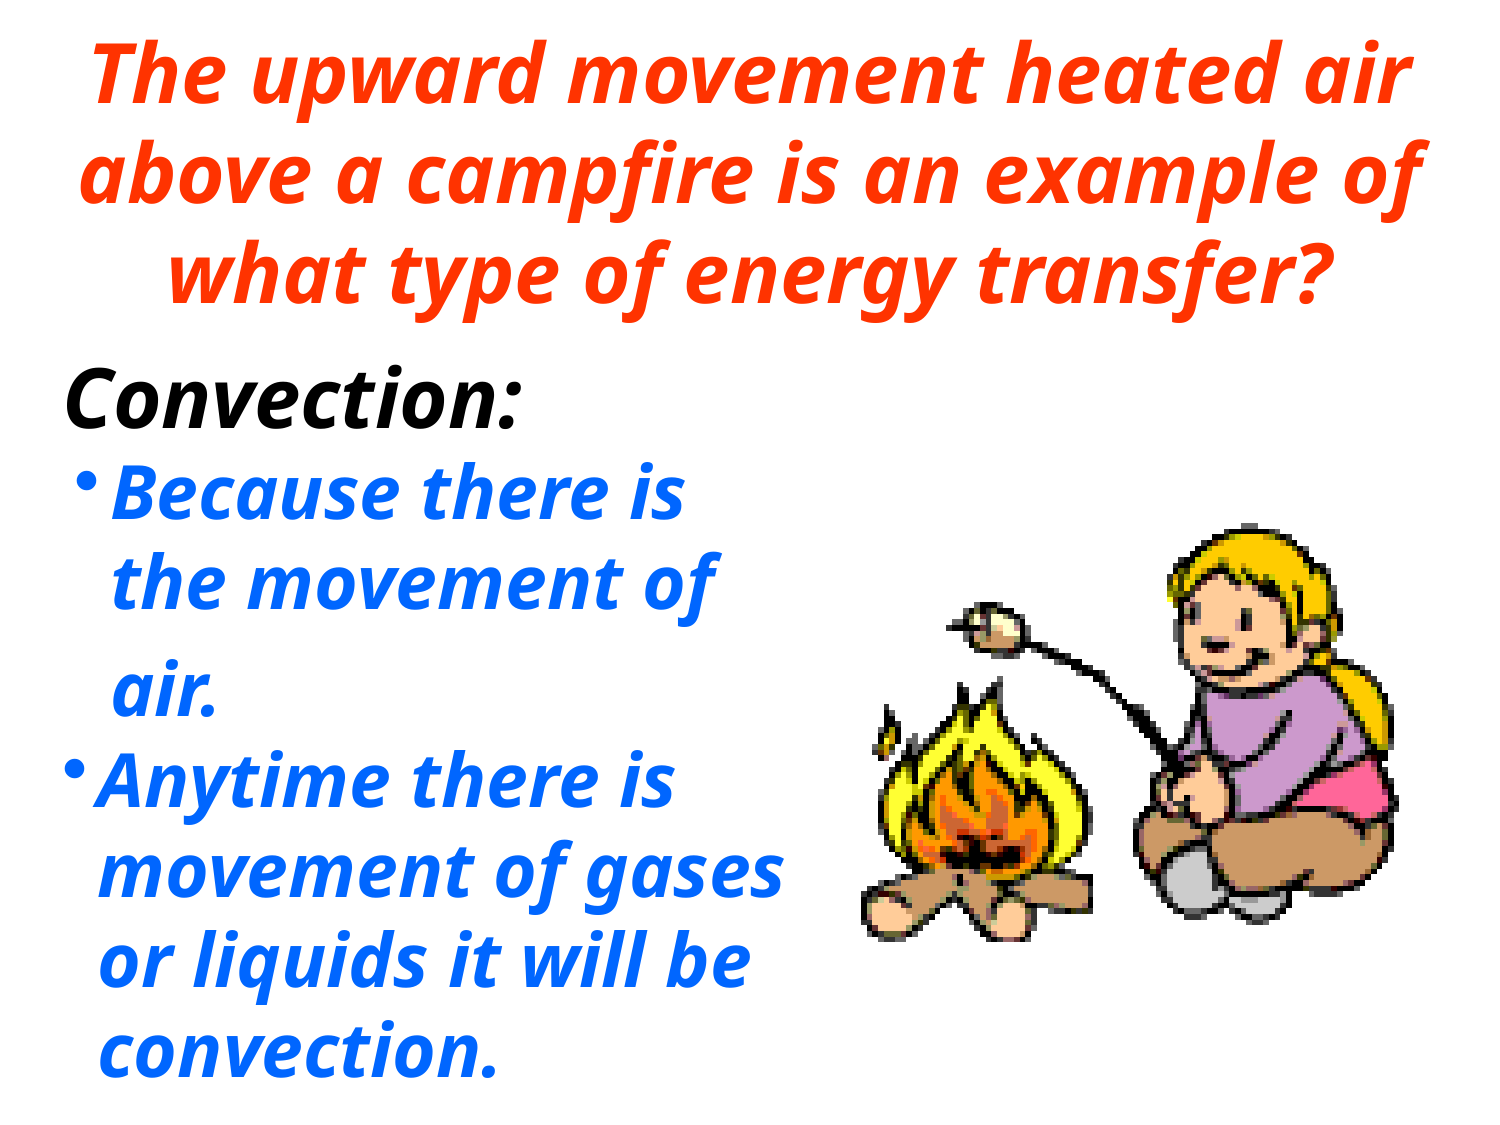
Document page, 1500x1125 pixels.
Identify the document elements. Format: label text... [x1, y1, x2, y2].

text_box The upward movement heated air above a campfire is an example of what type of energy transfer? [12, 12, 1488, 328]
picture [849, 512, 1411, 954]
text_box Because there is the movement of air. [59, 437, 838, 724]
text_box Anytime there is movement of gases or liquids it will be convection. [47, 724, 838, 1100]
text_box Convection: [47, 337, 579, 453]
